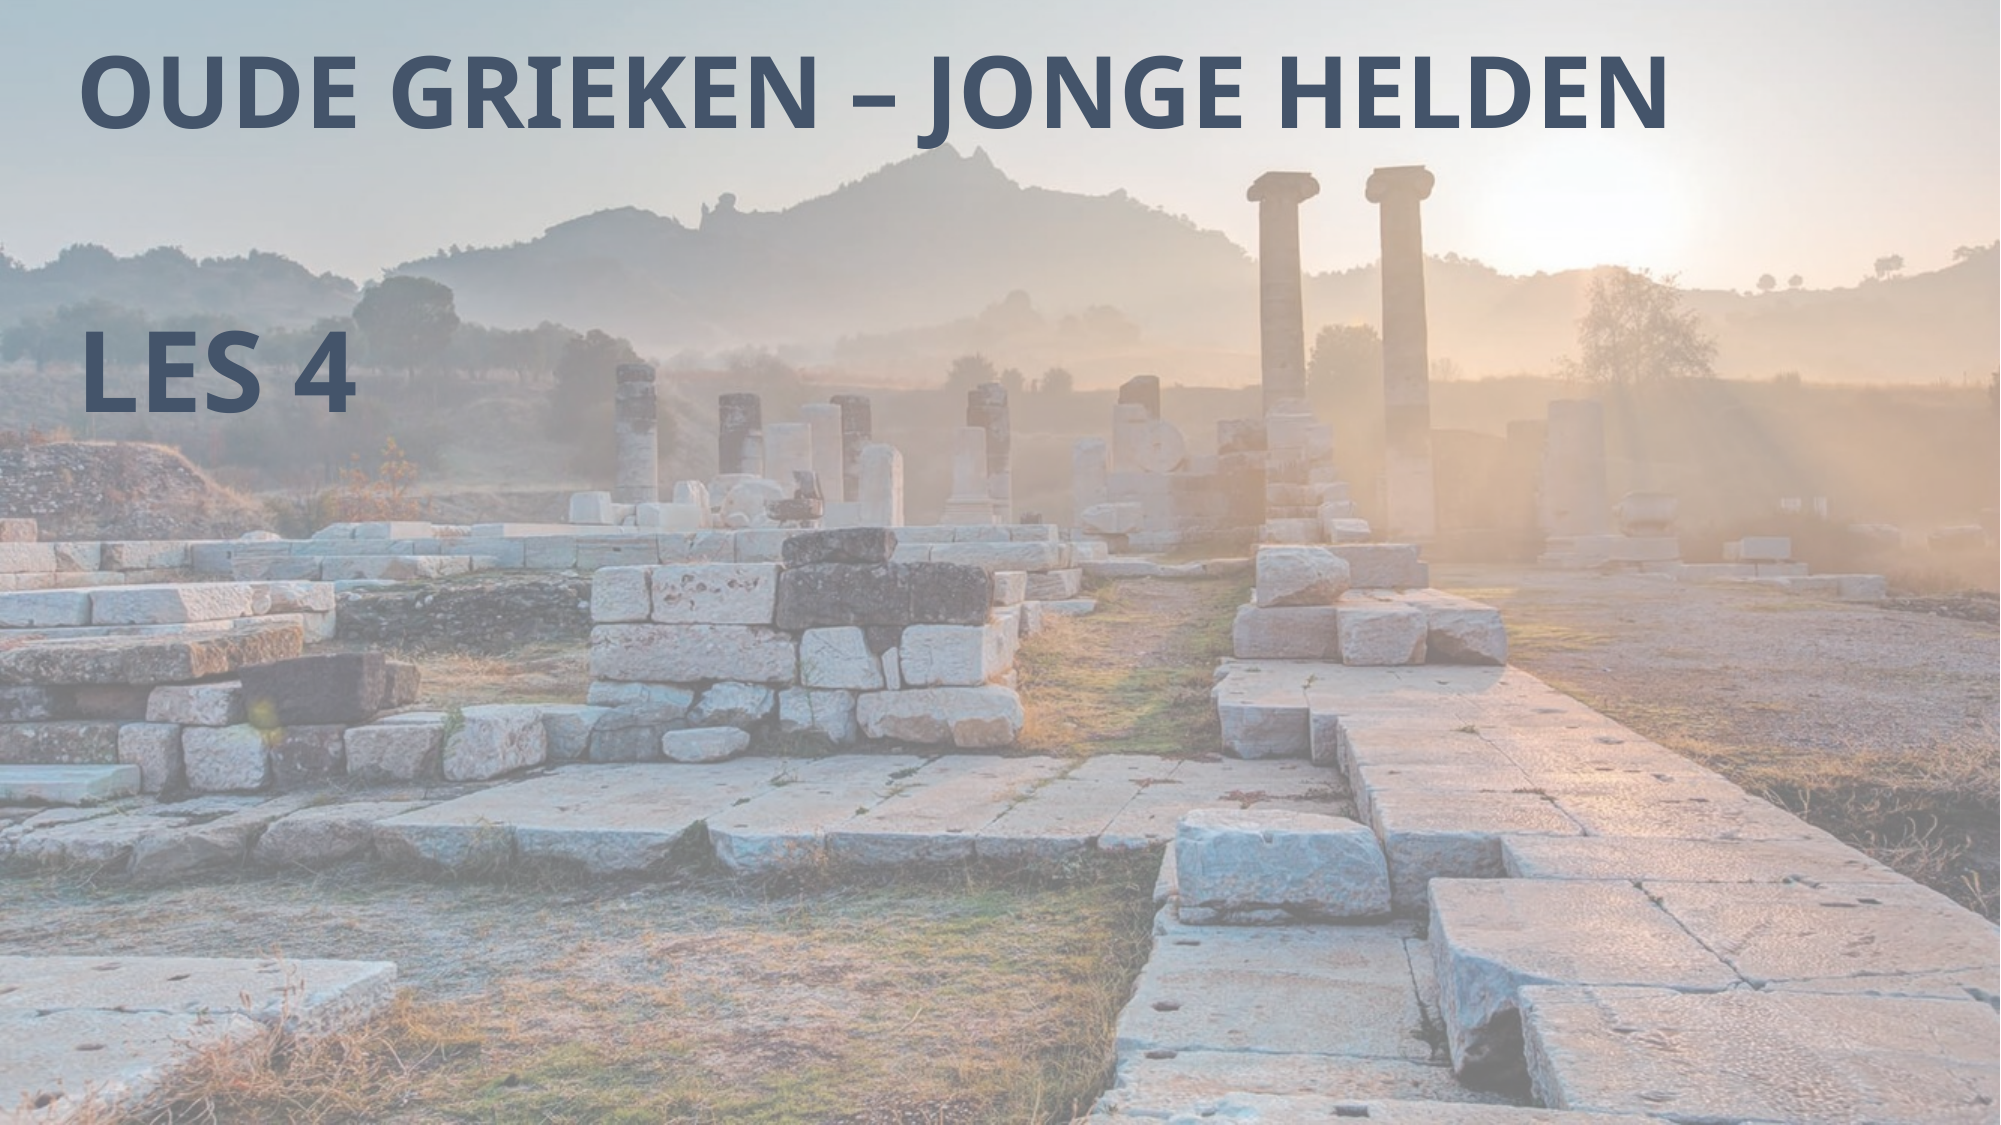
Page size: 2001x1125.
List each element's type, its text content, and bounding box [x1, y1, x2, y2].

title OUDE GRIEKEN – JONGE HELDEN LES 4 [61, 30, 1982, 449]
